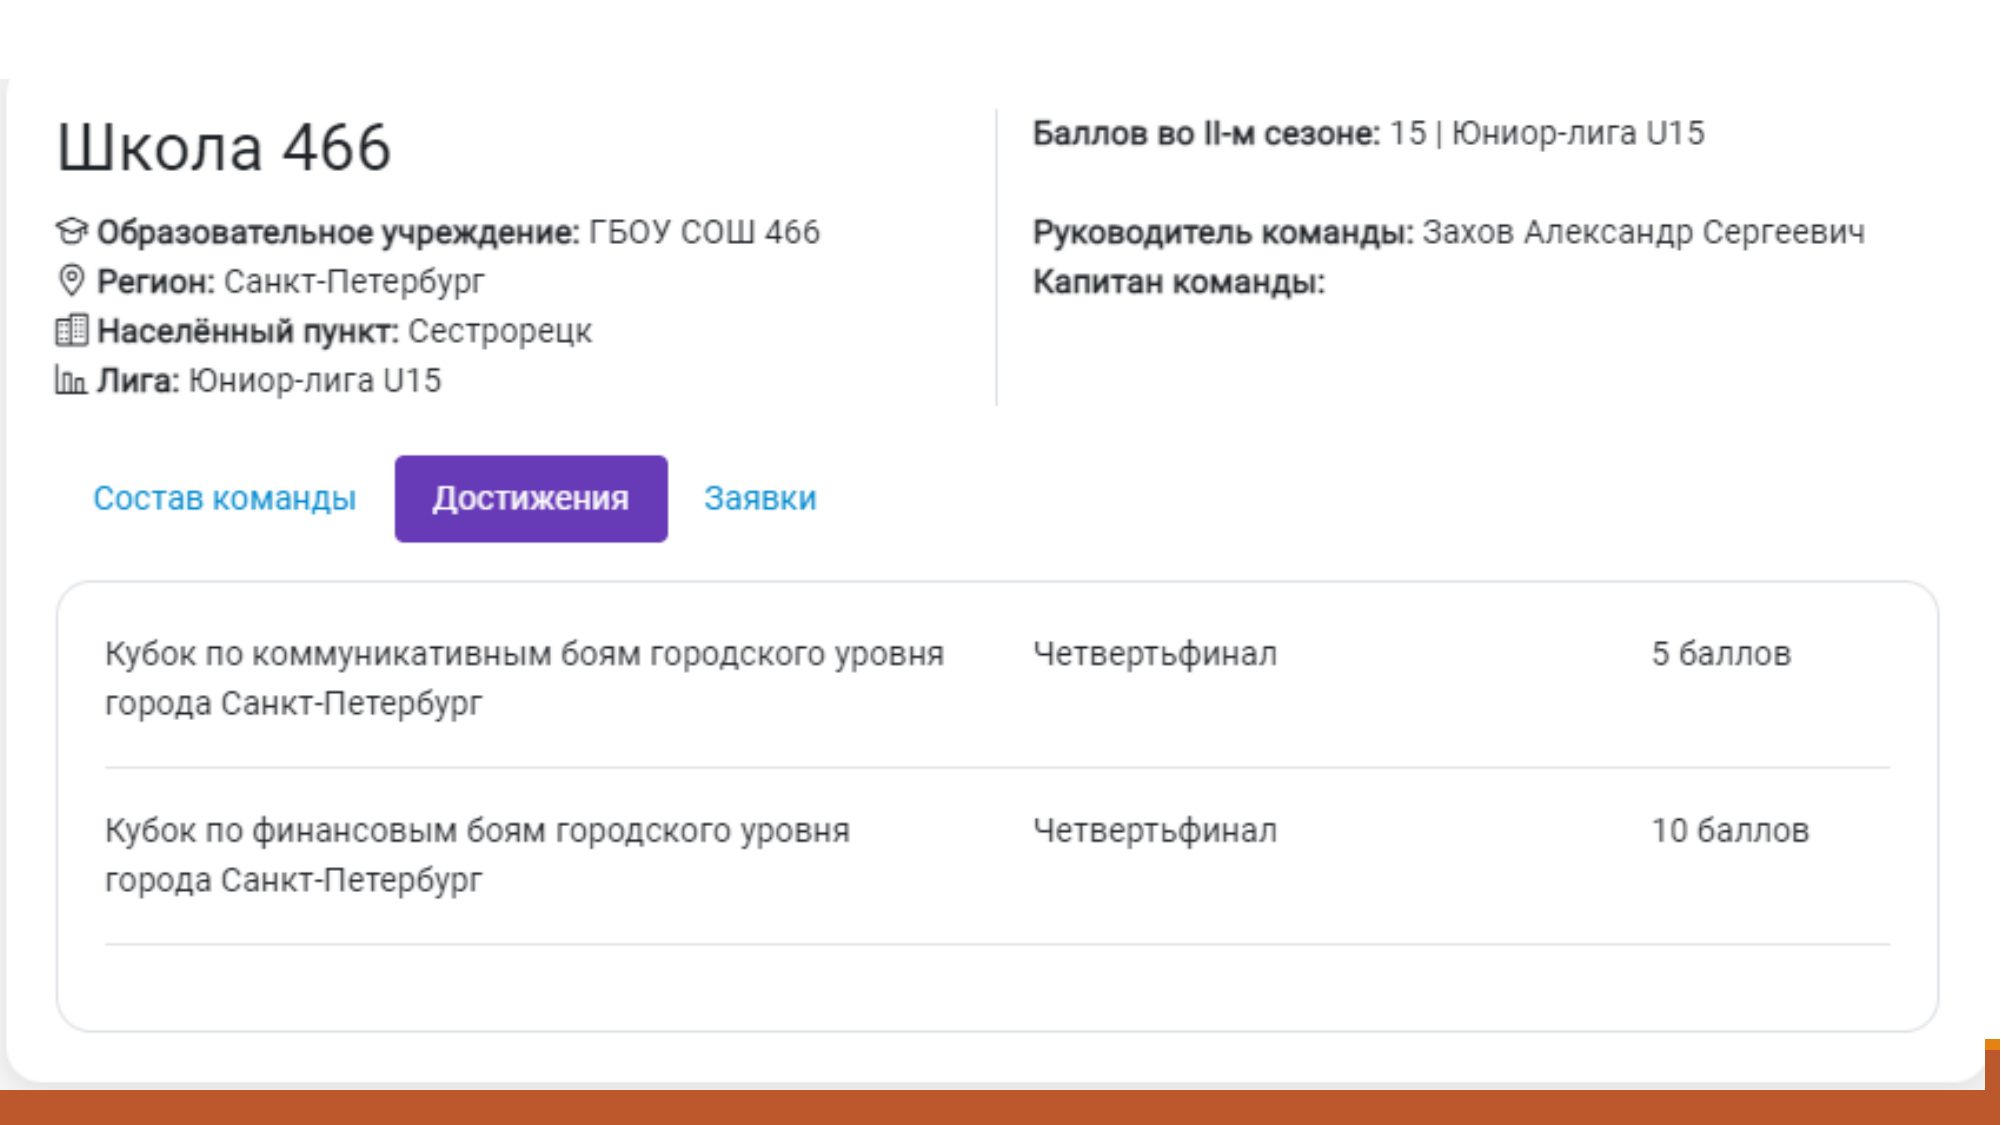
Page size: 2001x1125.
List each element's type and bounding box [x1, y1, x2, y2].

picture [0, 78, 1986, 1091]
